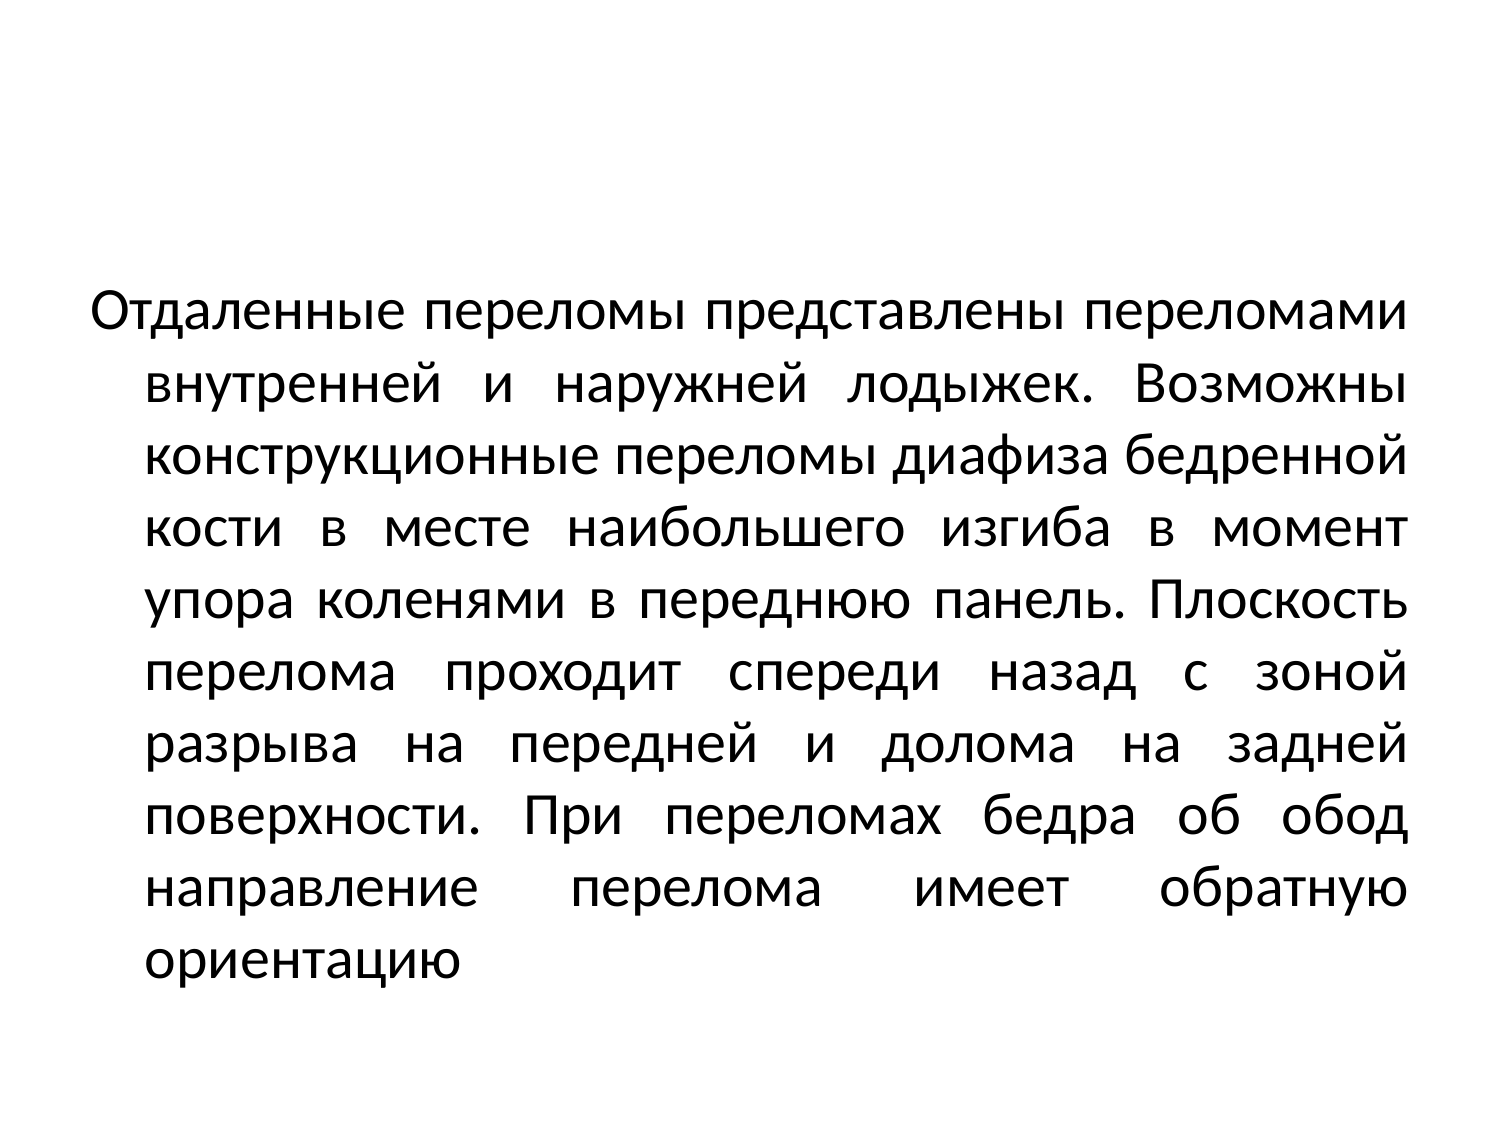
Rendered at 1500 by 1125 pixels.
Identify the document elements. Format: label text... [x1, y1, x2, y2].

list Отдаленные переломы представлены переломами внутренней и наружней лодыжек. Возможны конструкционные переломы диафиза бедренной кости в месте наибольшего изгиба в момент упора коленями в переднюю панель. Плоскость перелома проходит спереди назад с зоной разрыва на передней и долома на задней поверхности. При переломах бедра об обод направление перелома имеет обратную ориентацию [75, 262, 1425, 1005]
